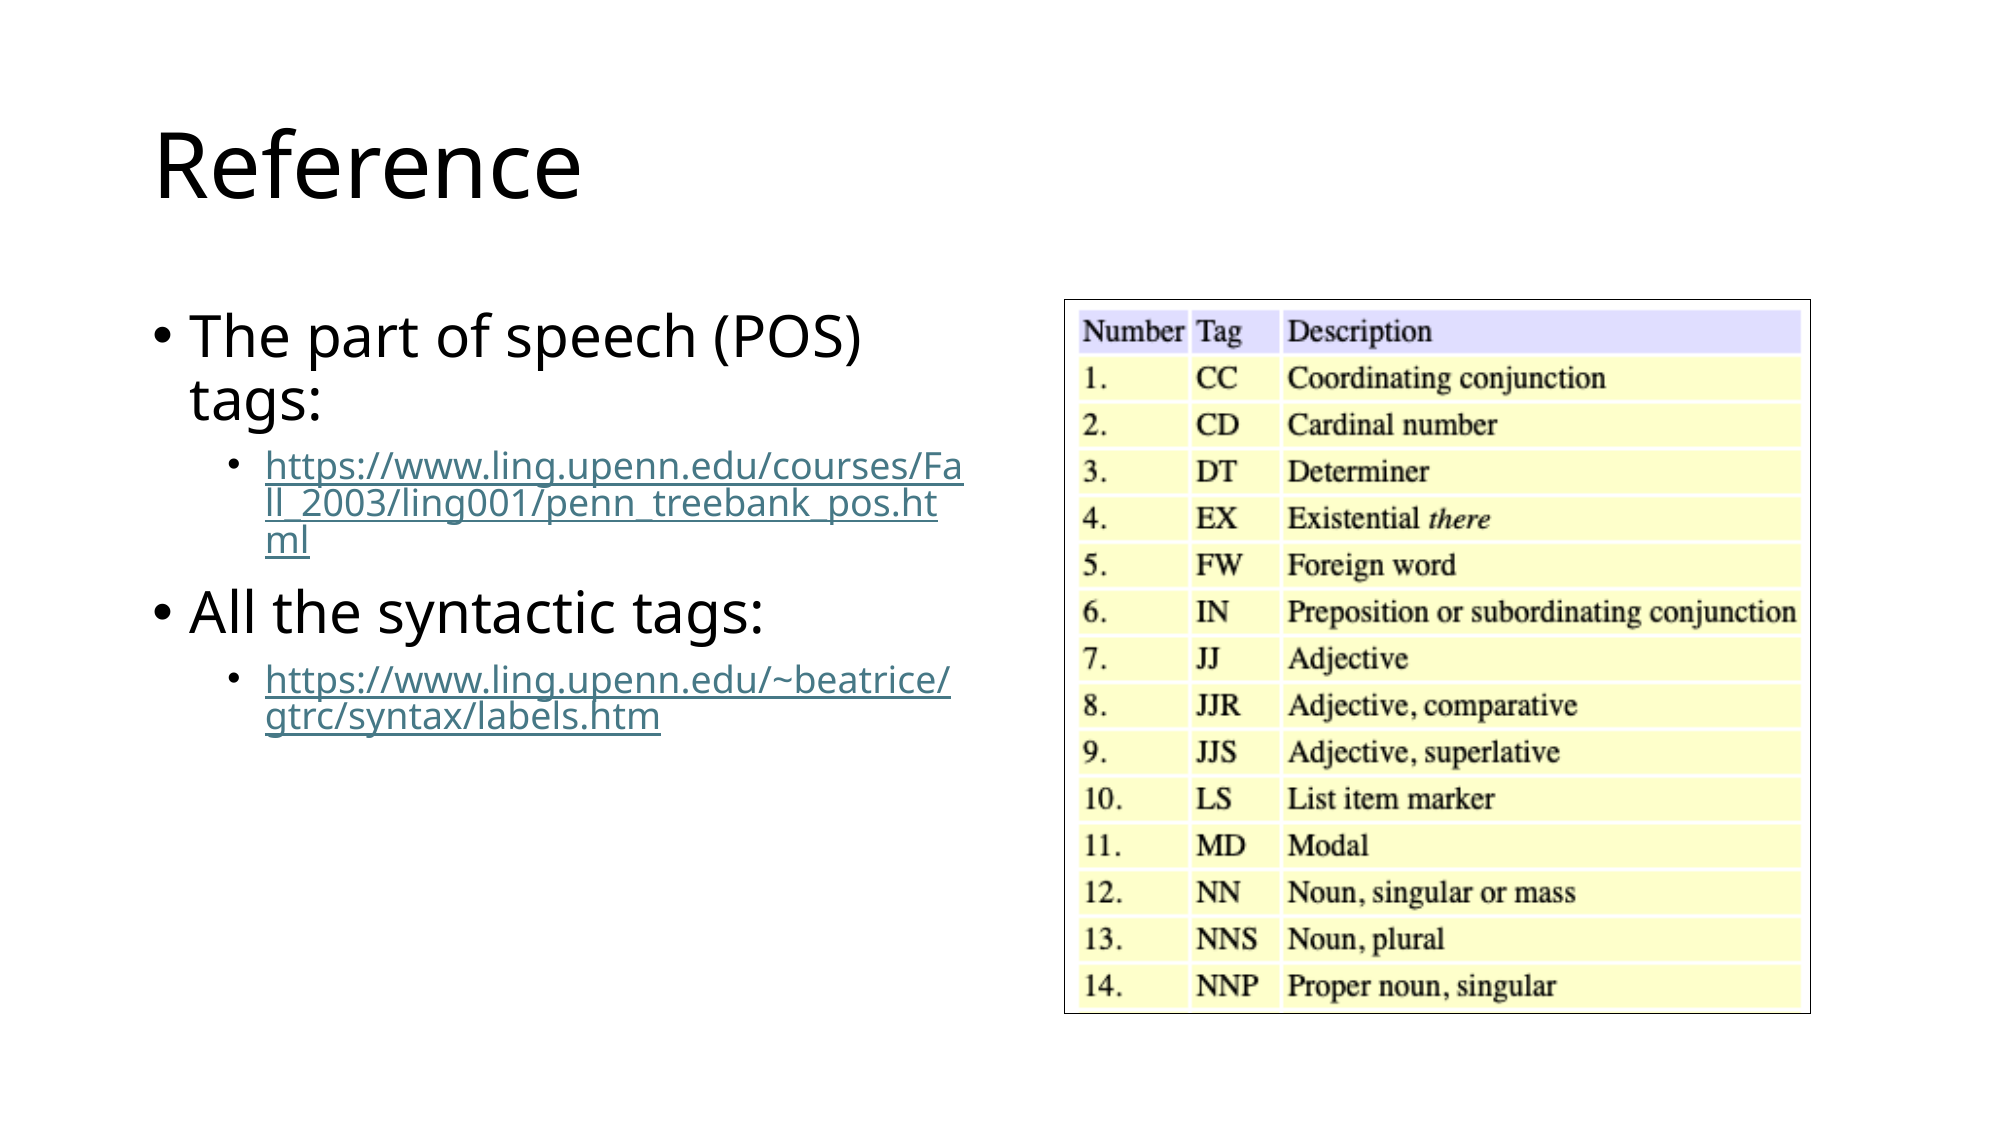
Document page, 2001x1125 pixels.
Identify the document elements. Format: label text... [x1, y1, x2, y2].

title Reference [137, 59, 1863, 278]
list The part of speech (POS) tags: https://www.ling.upenn.edu/courses/Fall_2003/ling001/penn_treebank_pos.html All the syntactic tags: https://www.ling.upenn.edu/~beatrice/gtrc/syntax/labels.htm [137, 299, 988, 1014]
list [1063, 298, 1812, 1014]
